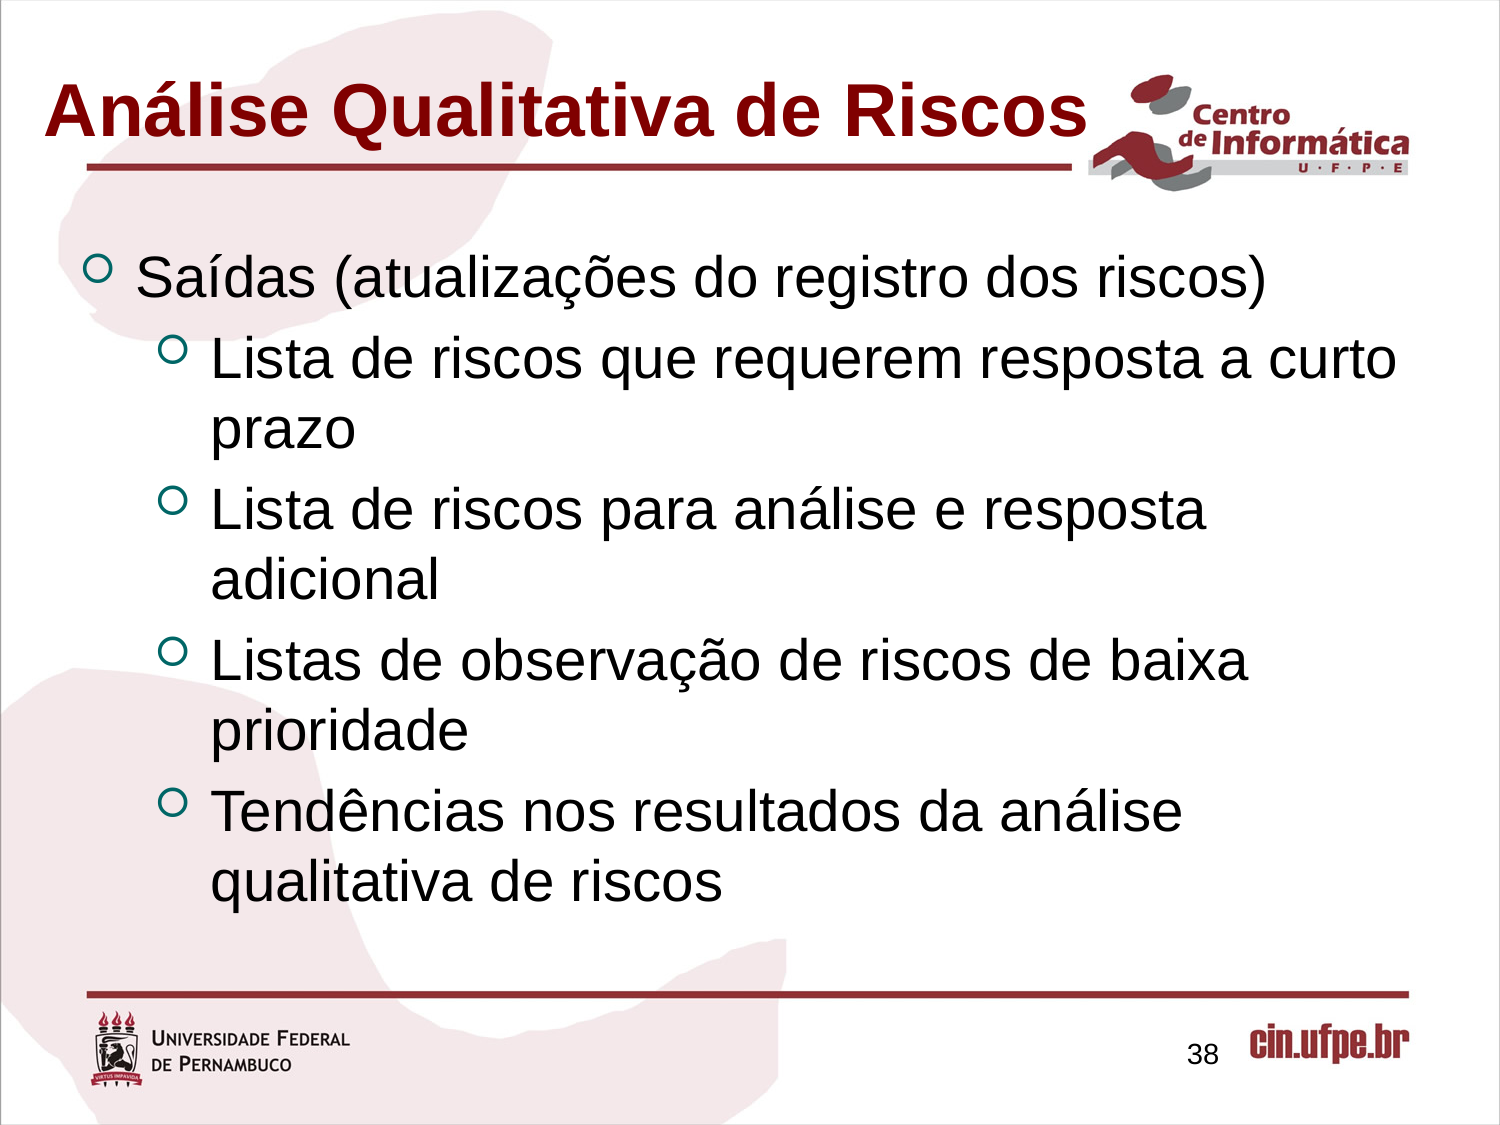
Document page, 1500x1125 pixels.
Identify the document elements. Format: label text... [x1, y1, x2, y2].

picture [0, 0, 1500, 1125]
text_box Saídas (atualizações do registro dos riscos) Lista de riscos que requerem resposta a curto prazo Lista de riscos para análise e resposta adicional Listas de observação de riscos de baixa prioridade Tendências nos resultados da análise qualitativa de riscos [64, 231, 1436, 1125]
text_box Análise Qualitativa de Riscos [5, 54, 1128, 149]
